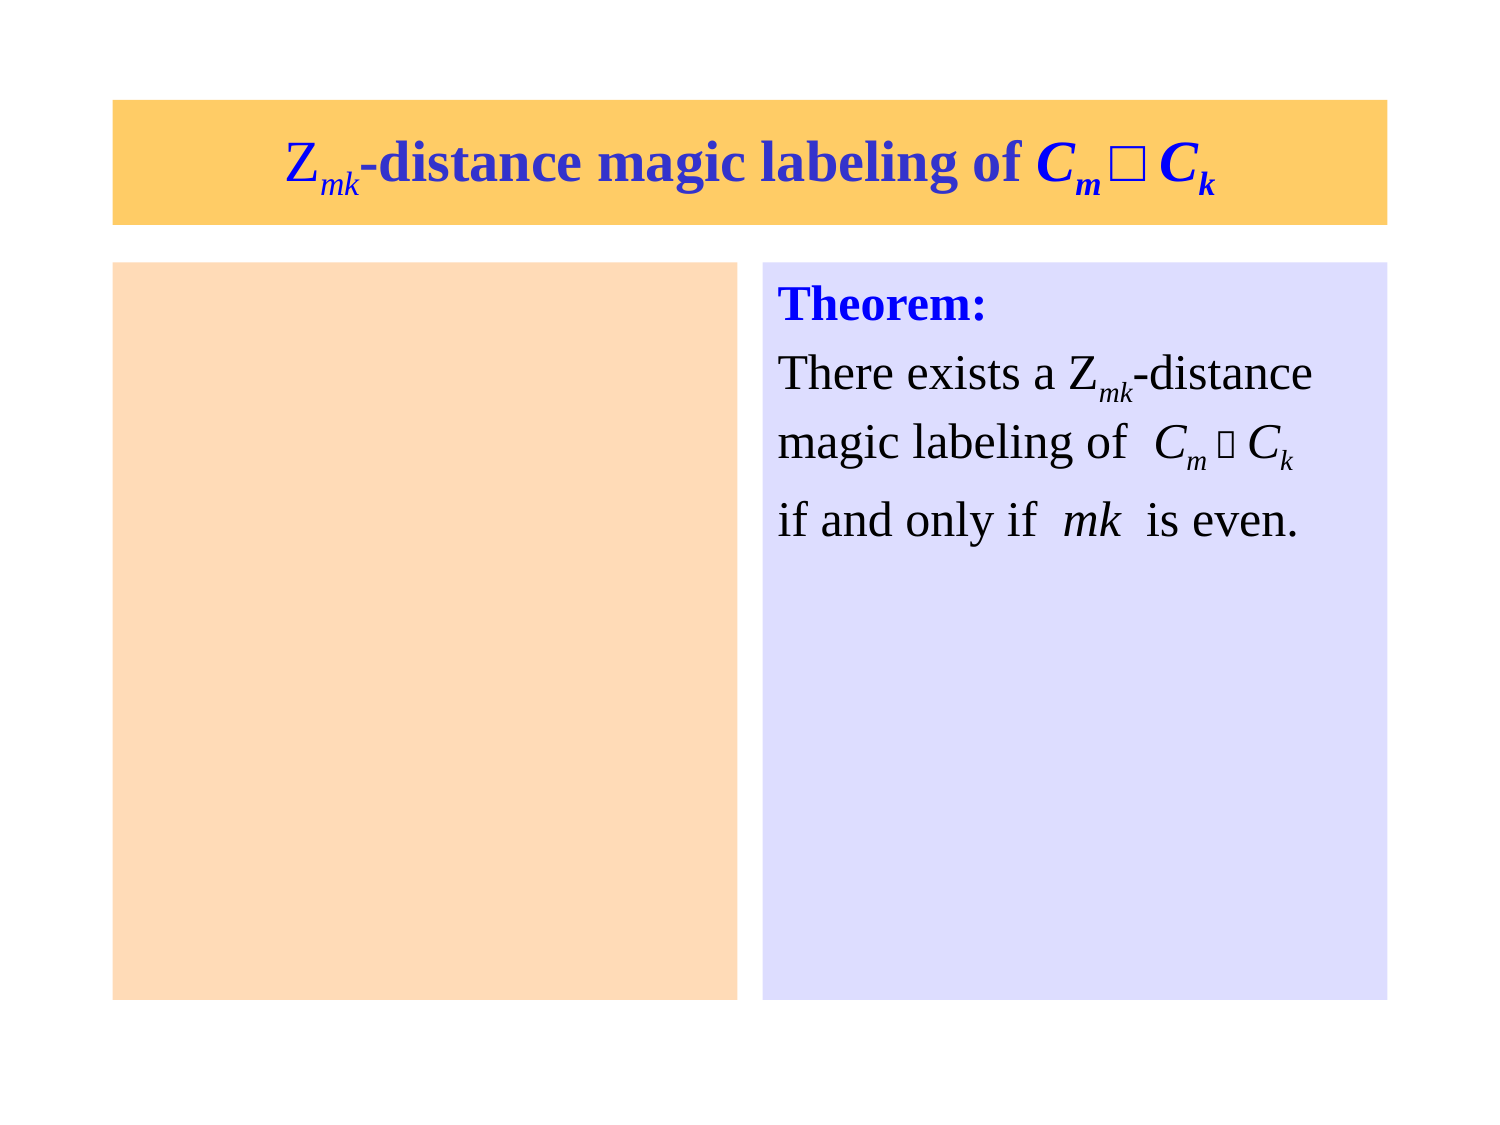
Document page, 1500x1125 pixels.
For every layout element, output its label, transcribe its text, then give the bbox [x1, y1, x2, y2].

list Theorem: There exists a Zmk-distance magic labeling of Cm  Ck if and only if mk is even. [762, 262, 1388, 1001]
list [112, 262, 738, 1001]
title Zmk-distance magic labeling of Cm □ Ck [112, 99, 1388, 226]
